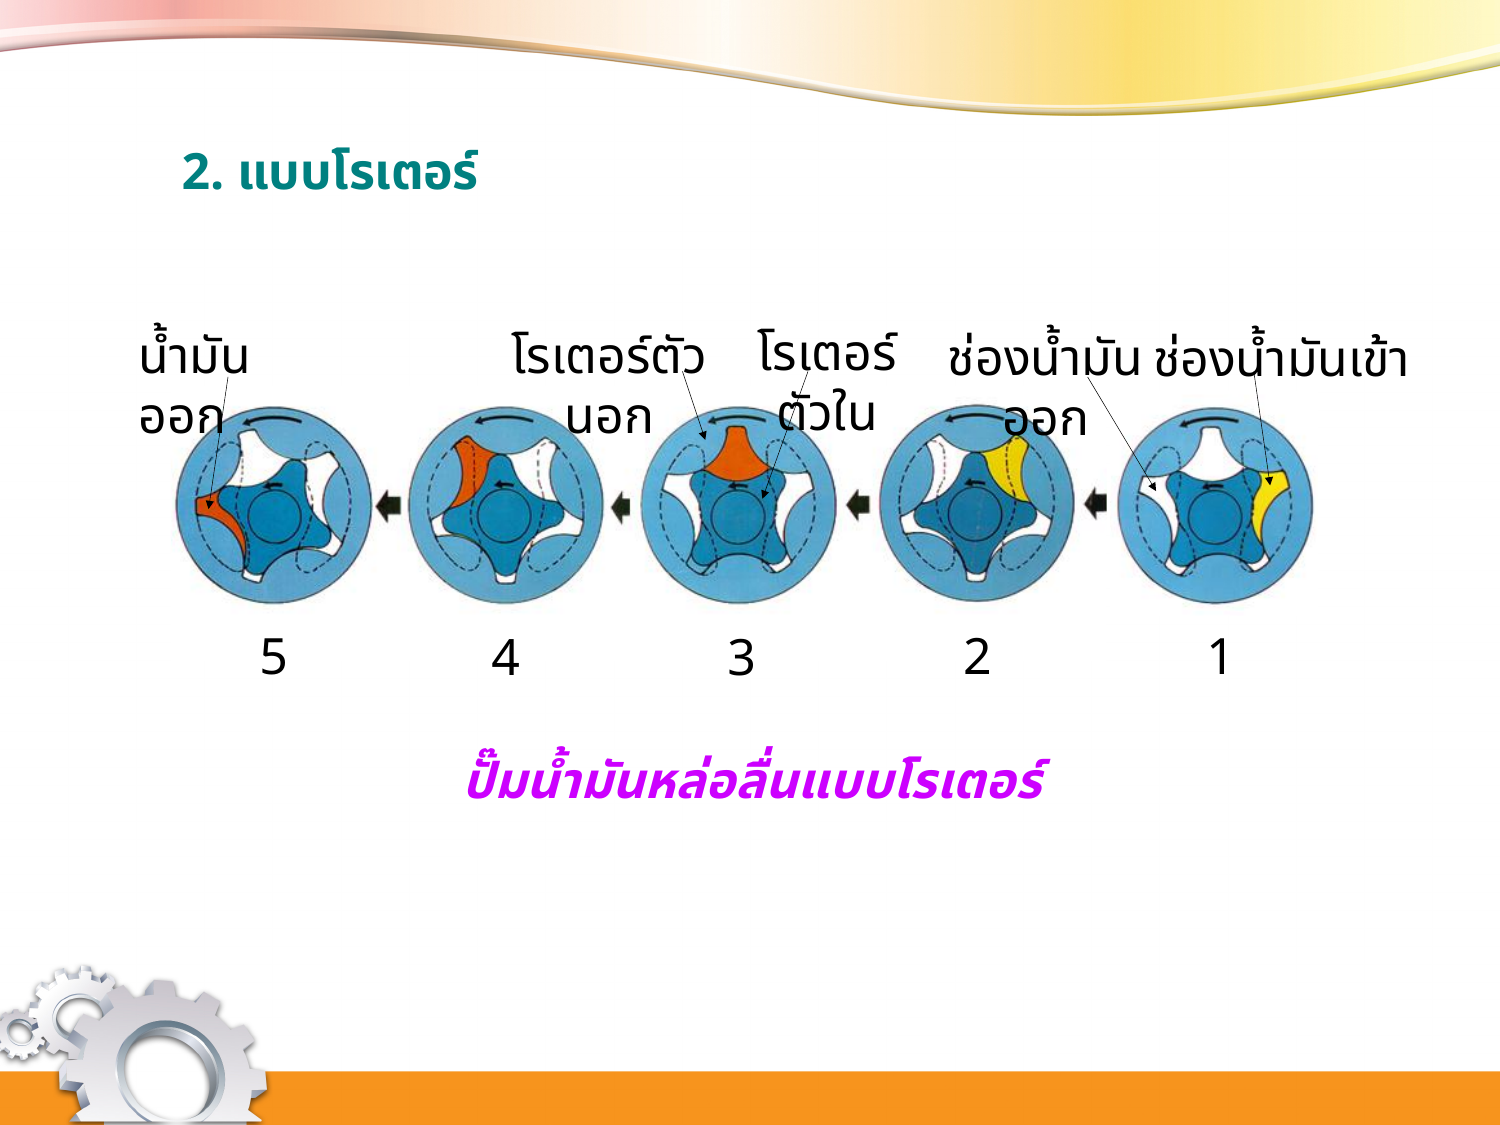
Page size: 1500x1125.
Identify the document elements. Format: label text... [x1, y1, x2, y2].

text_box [123, 313, 1436, 687]
picture [0, 0, 1500, 1125]
text_box ปั๊มน้ำมันหล่อลื่นแบบโรเตอร์ [447, 741, 1057, 817]
text_box 2. แบบโรเตอร์ [16, 132, 507, 207]
